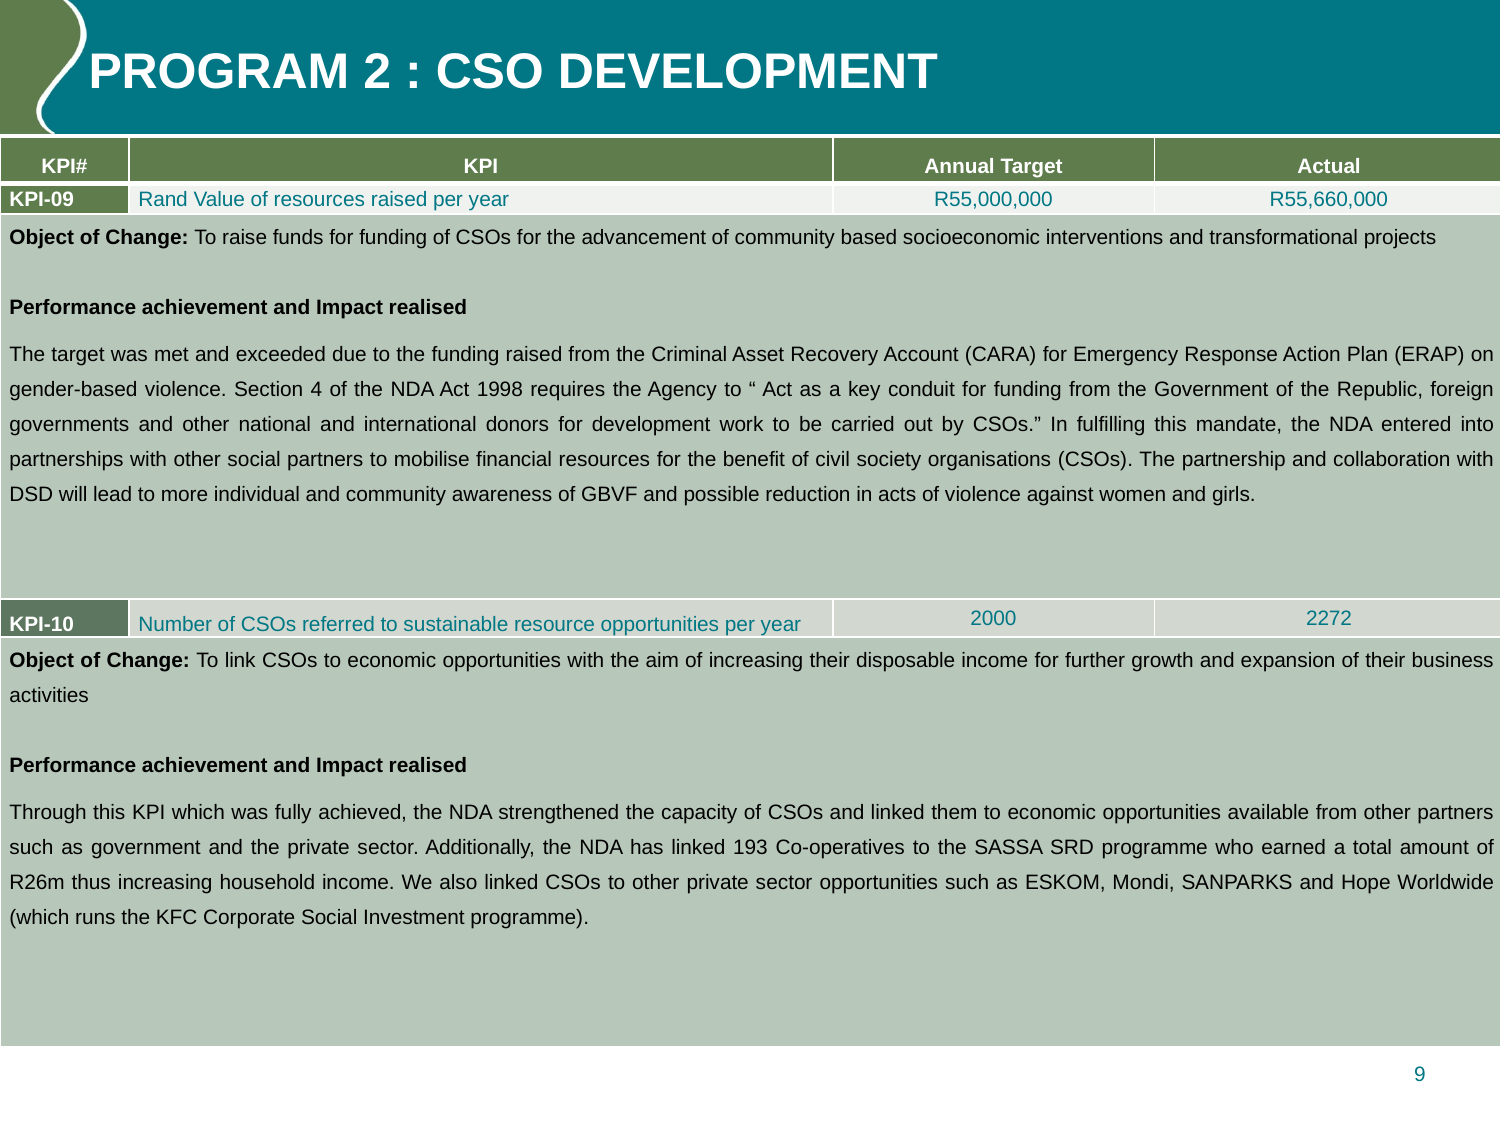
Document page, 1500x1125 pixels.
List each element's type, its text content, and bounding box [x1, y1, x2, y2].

table_cell Number of CSOs referred to sustainable resource opportunities per year [130, 600, 832, 636]
table_header KPI# [1, 138, 128, 181]
table_cell R55,000,000 [834, 186, 1154, 213]
table_header Actual [1155, 138, 1500, 181]
table_cell 2000 [834, 600, 1154, 636]
table_header Annual Target [834, 138, 1154, 181]
table_cell Object of Change: To raise funds for funding of CSOs for the advancement of community based socioeconomic interventions and transformational projects Performance achievement and Impact realised The target was met and exceeded due to the funding raised from the Criminal Asset Recovery Account (CARA) for Emergency Response Action Plan (ERAP) on gender-based violence. Section 4 of the NDA Act 1998 requires the Agency to “ Act as a key conduit for funding from the Government of the Republic, foreign governments and other national and international donors for development work to be carried out by CSOs.” In fulfilling this mandate, the NDA entered into partnerships with other social partners to mobilise financial resources for the benefit of civil society organisations (CSOs). The partnership and collaboration with DSD will lead to more individual and community awareness of GBVF and possible reduction in acts of violence against women and girls. [1, 215, 1500, 598]
picture [0, 0, 88, 134]
table_cell Object of Change: To link CSOs to economic opportunities with the aim of increasing their disposable income for further growth and expansion of their business activities Performance achievement and Impact realised Through this KPI which was fully achieved, the NDA strengthened the capacity of CSOs and linked them to economic opportunities available from other partners such as government and the private sector. Additionally, the NDA has linked 193 Co-operatives to the SASSA SRD programme who earned a total amount of R26m thus increasing household income. We also linked CSOs to other private sector opportunities such as ESKOM, Mondi, SANPARKS and Hope Worldwide (which runs the KFC Corporate Social Investment programme). [1, 638, 1500, 1046]
slide_number 9 [1387, 1048, 1453, 1101]
table_cell R55,660,000 [1155, 186, 1500, 213]
table_header KPI [130, 138, 832, 181]
table_cell Rand Value of resources raised per year [130, 186, 832, 213]
table_cell KPI-09 [1, 186, 128, 213]
title Program 2 : CSo DEVELOPMENT [88, 0, 1500, 137]
table_cell KPI-10 [1, 600, 128, 636]
table_cell 2272 [1155, 600, 1500, 636]
